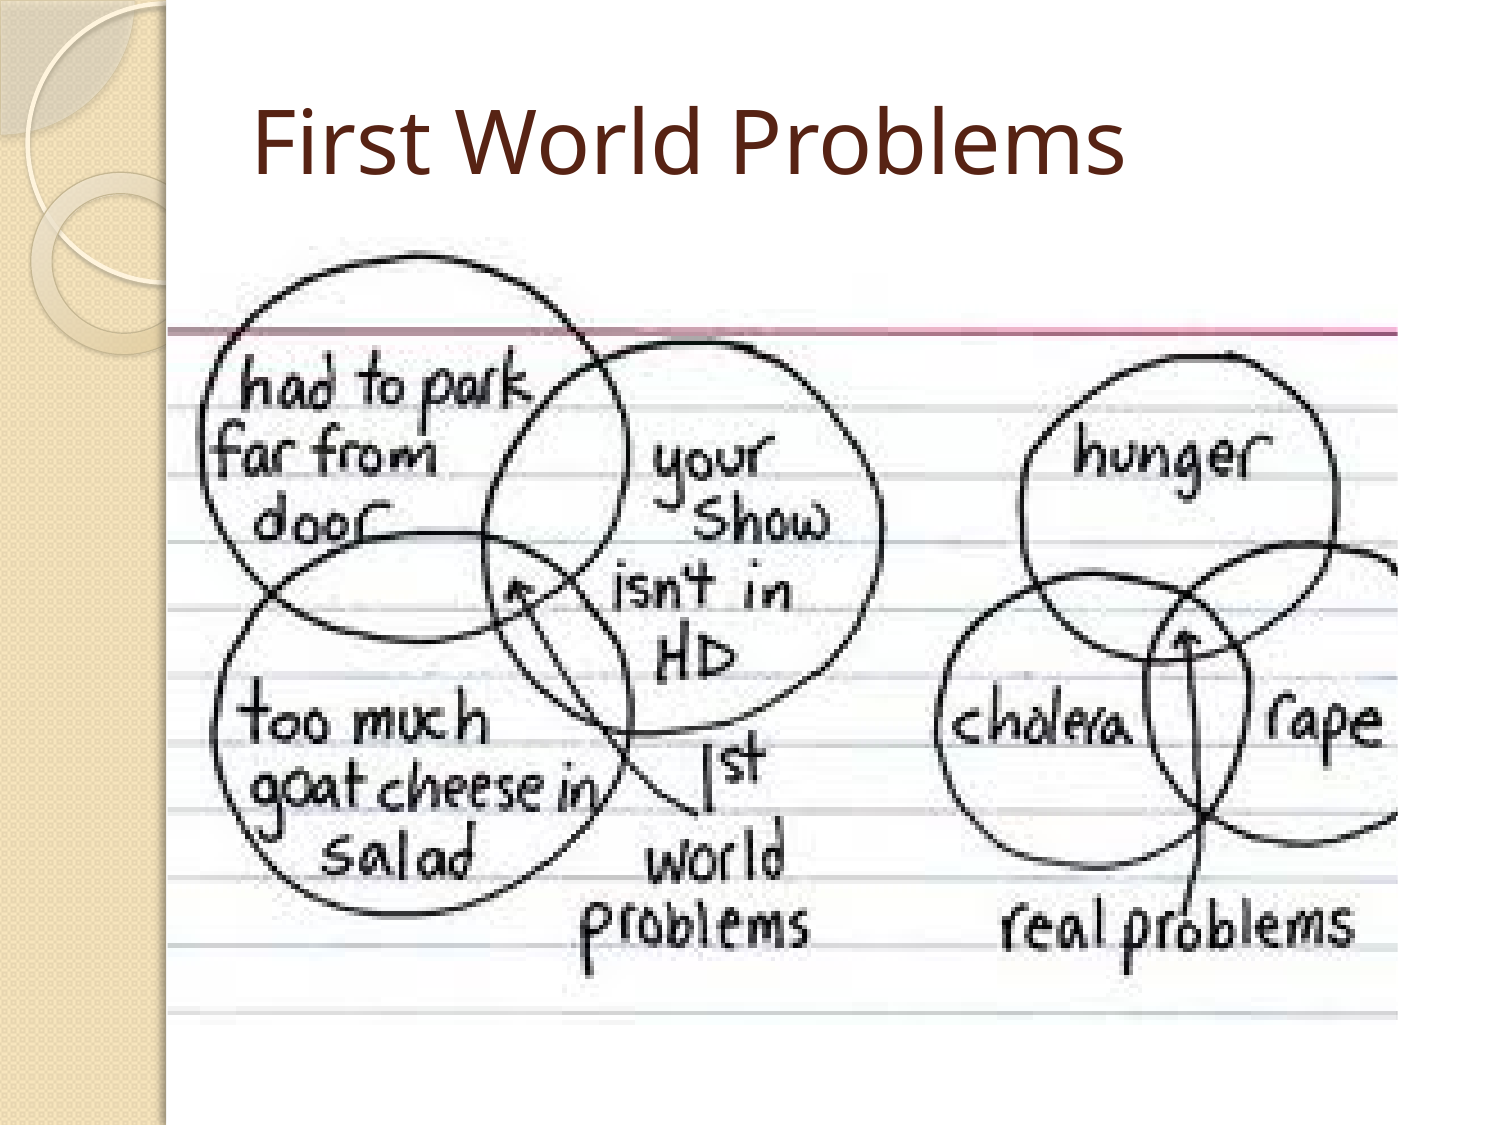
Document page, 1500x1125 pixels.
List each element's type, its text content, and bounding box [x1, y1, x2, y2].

title First World Problems [235, 45, 1466, 233]
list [167, 237, 1398, 1026]
